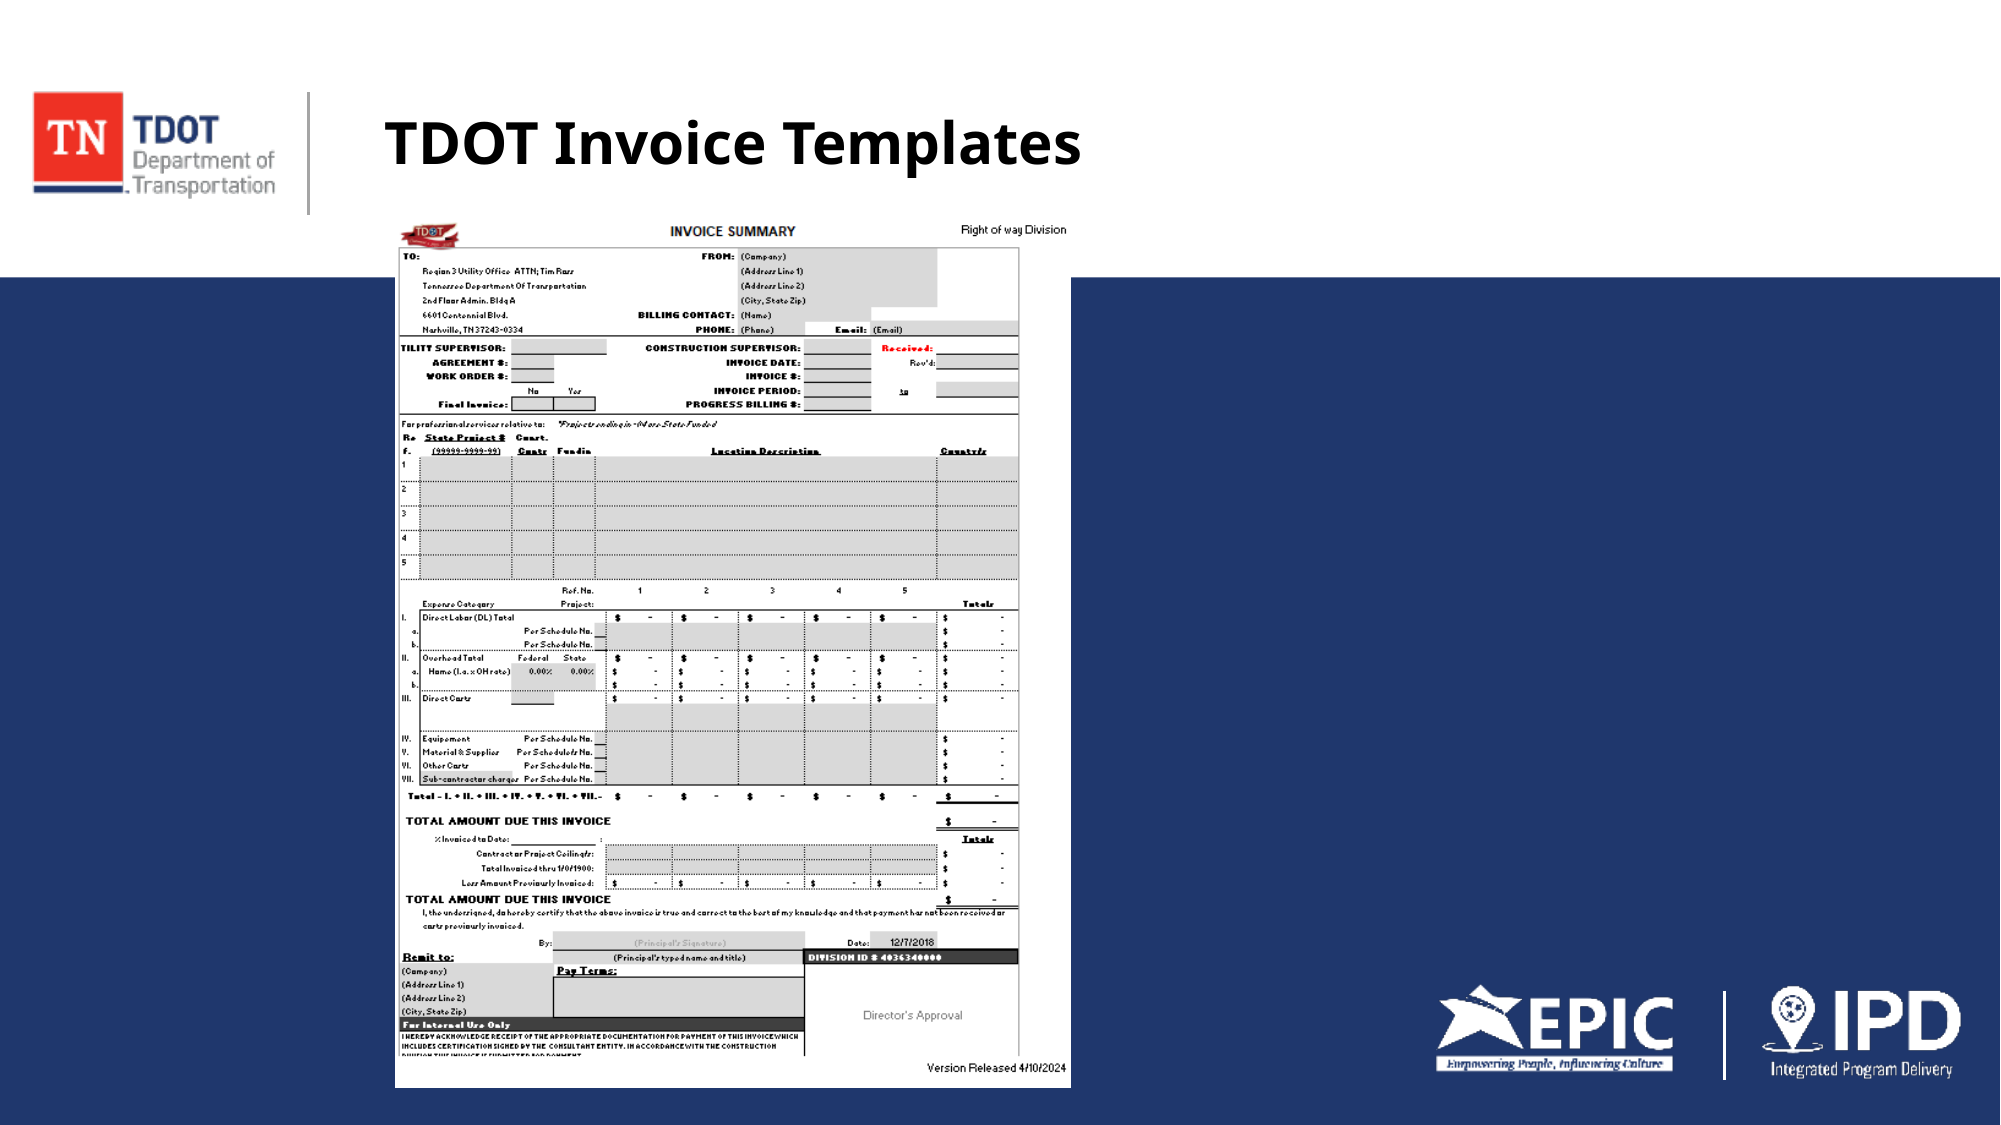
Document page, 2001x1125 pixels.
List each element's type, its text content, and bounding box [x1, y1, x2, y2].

picture [1386, 947, 1725, 1123]
picture [0, 59, 309, 227]
picture [395, 213, 1071, 1088]
picture [1734, 961, 1991, 1109]
text_box TDOT Invoice Templates [70, 98, 1396, 184]
